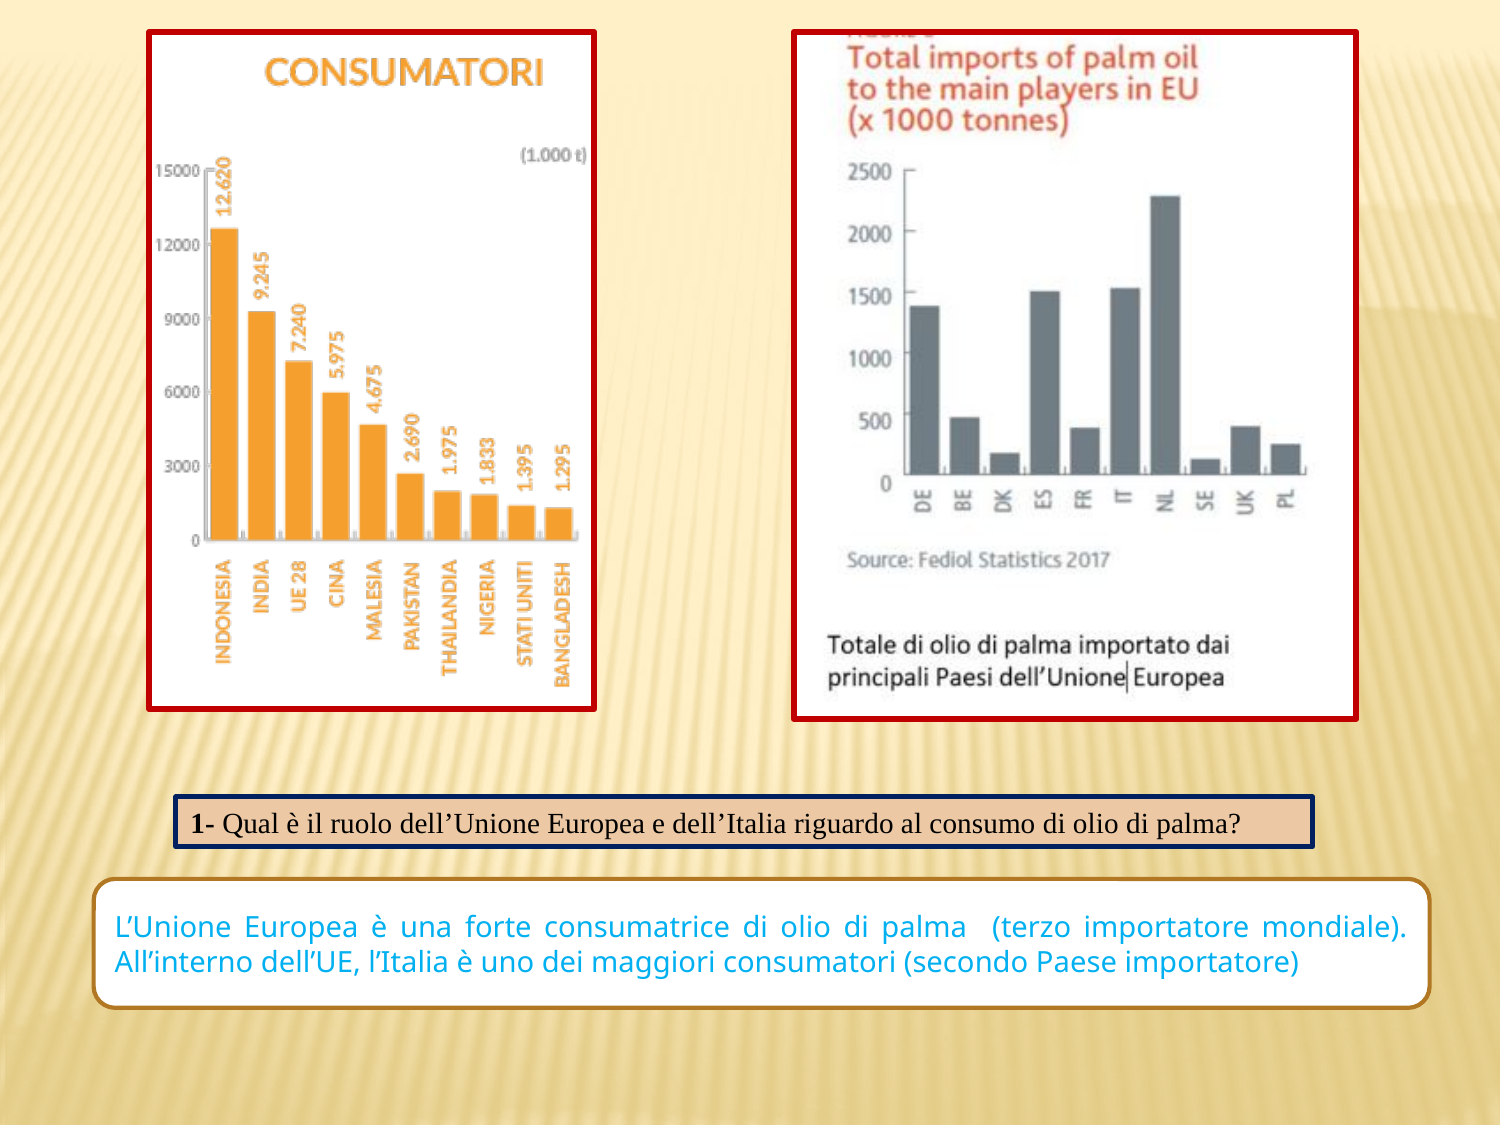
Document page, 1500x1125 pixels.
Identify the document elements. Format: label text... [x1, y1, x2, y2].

picture [151, 34, 592, 707]
picture [796, 34, 1354, 717]
text_box 1- Qual è il ruolo dell’Unione Europea e dell’Italia riguardo al consumo di olio di palma? [175, 796, 1313, 847]
text_box L’Unione Europea è una forte consumatrice di olio di palma (terzo importatore mondiale). All’interno dell’UE, l’Italia è uno dei maggiori consumatori (secondo Paese importatore) [91, 876, 1432, 1010]
